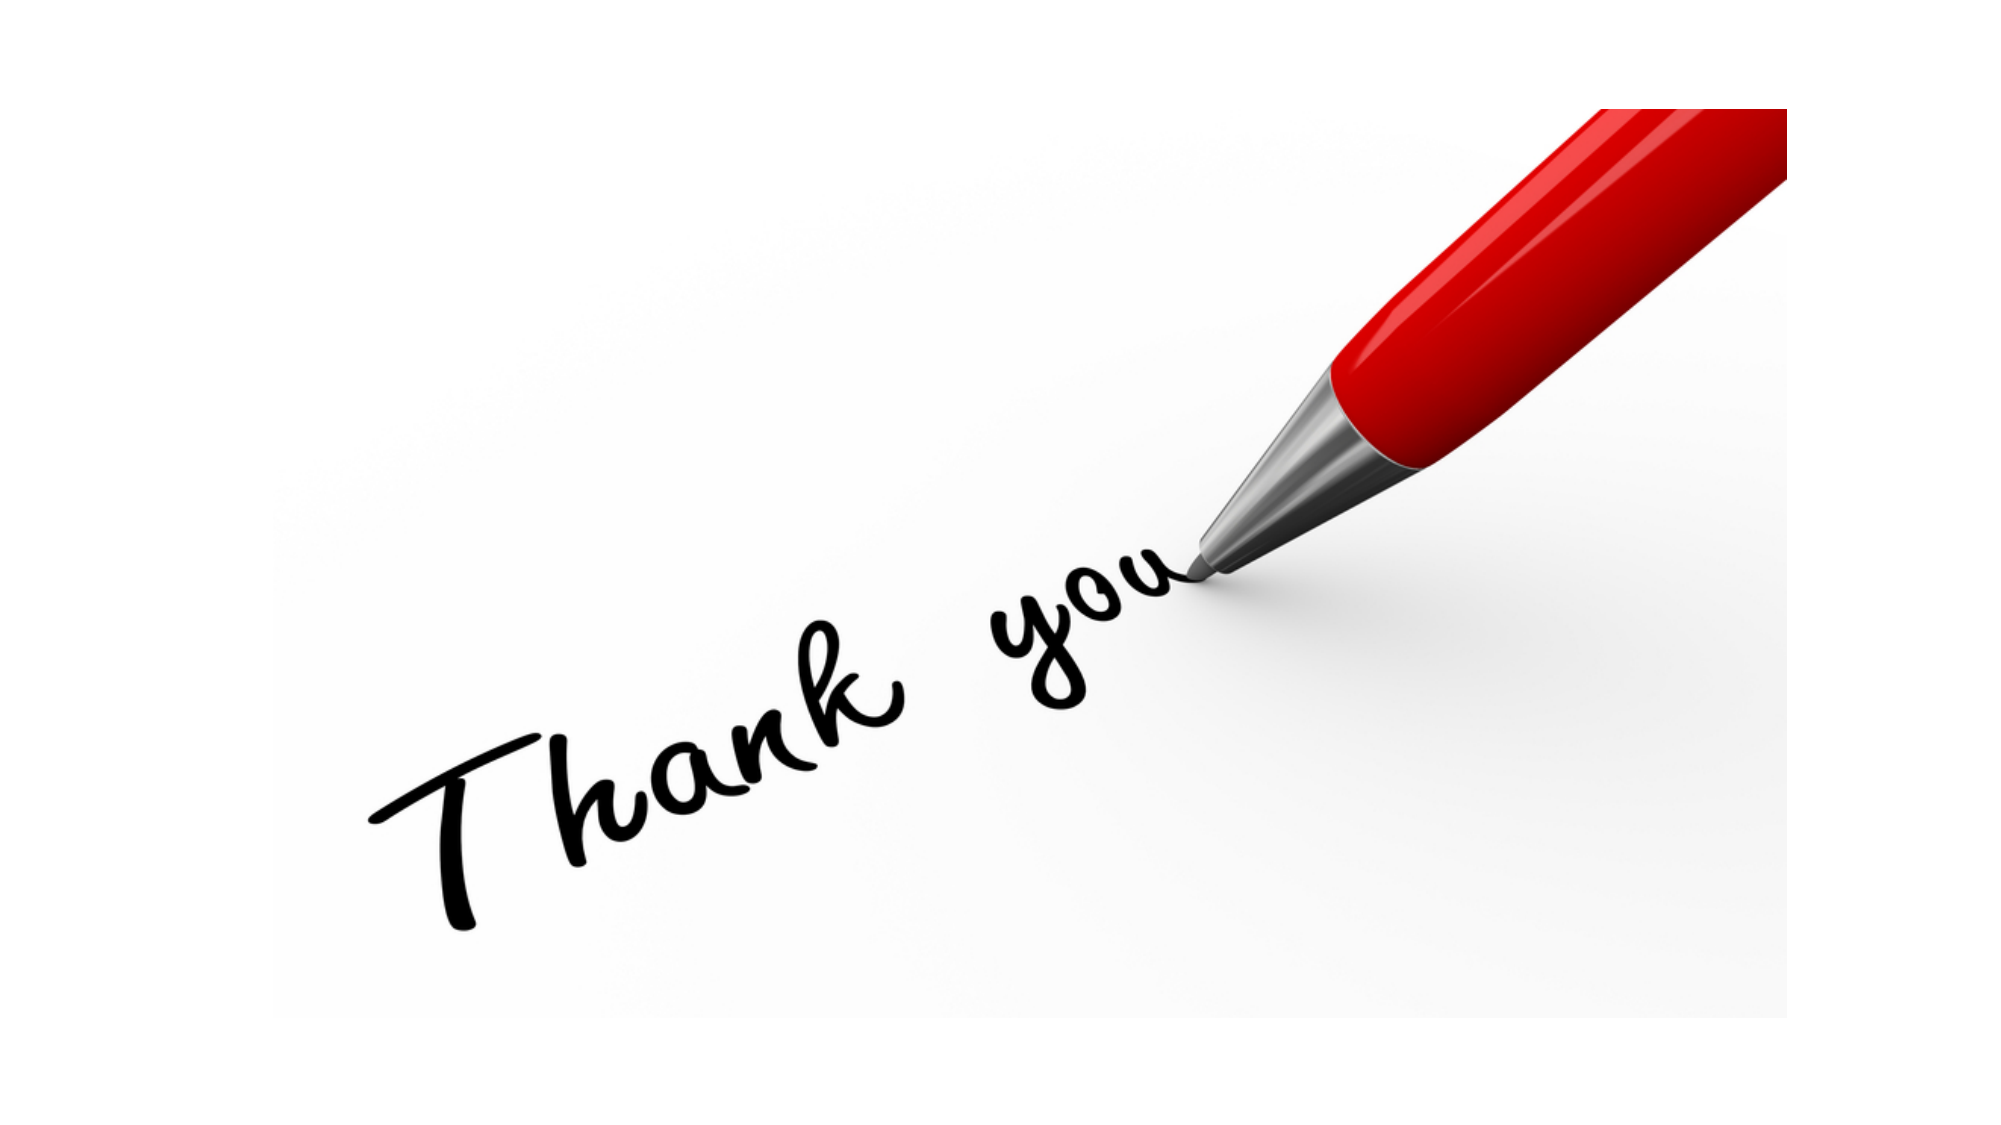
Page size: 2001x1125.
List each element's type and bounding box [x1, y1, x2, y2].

list [273, 109, 1787, 1018]
